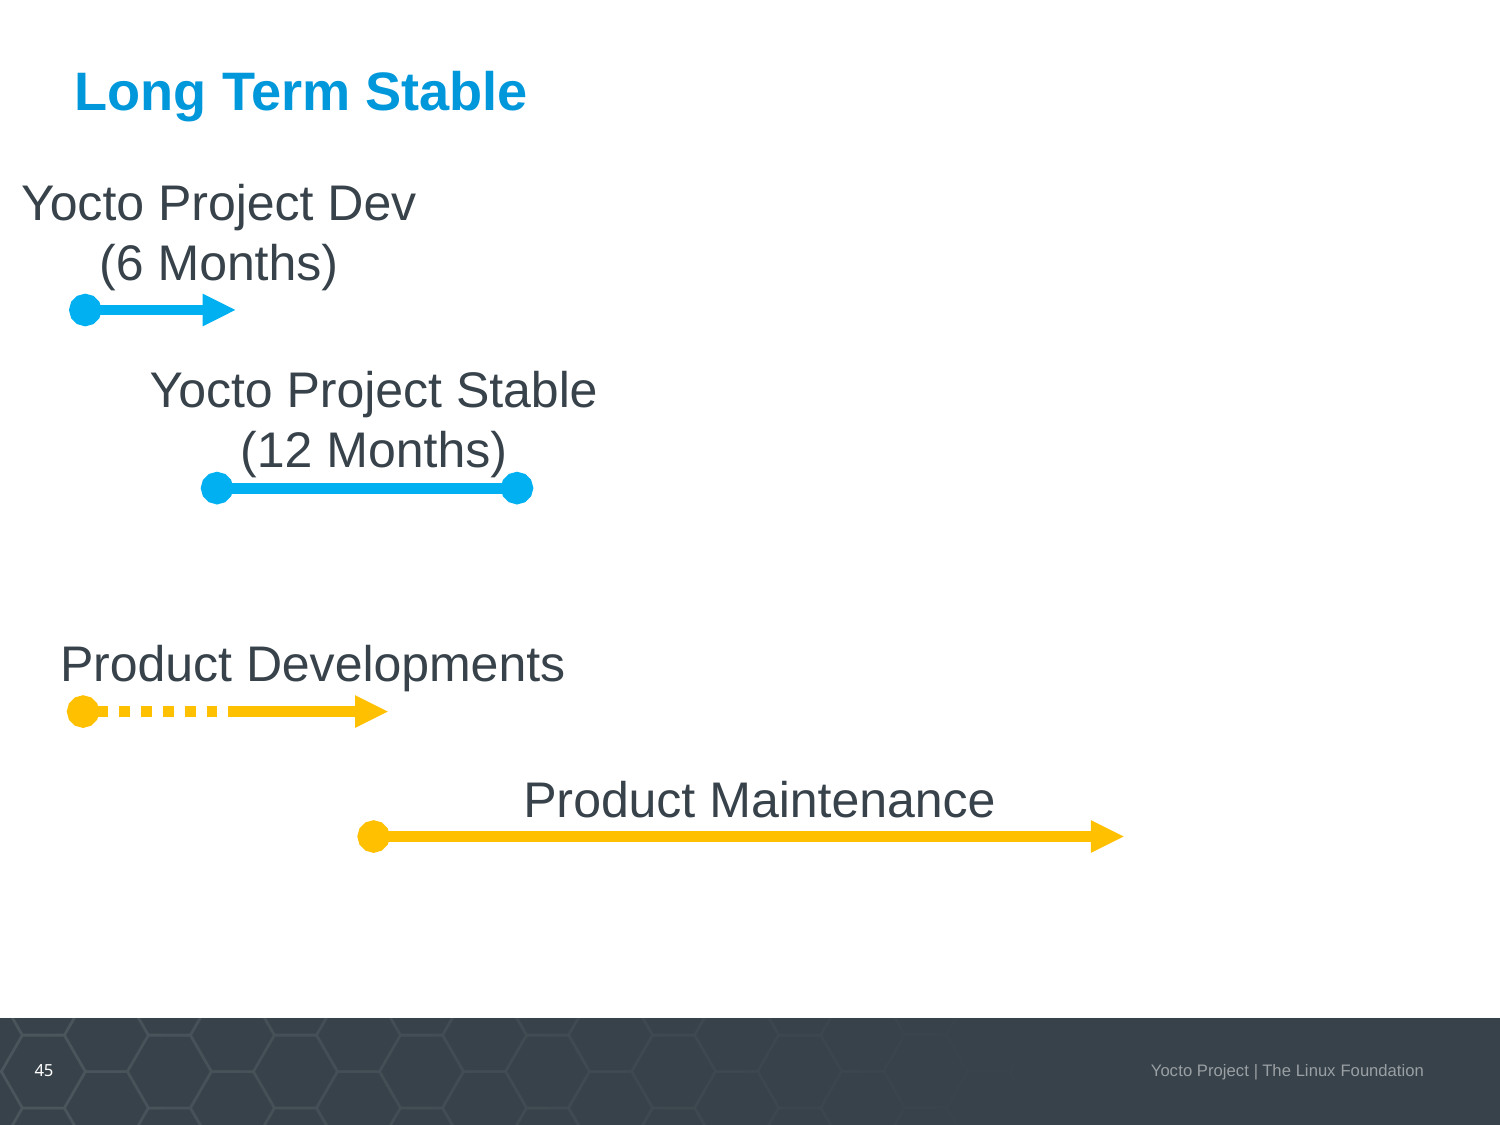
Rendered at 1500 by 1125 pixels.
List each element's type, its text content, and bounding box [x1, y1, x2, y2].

text_box Yocto Project Dev (6 Months) [6, 163, 432, 299]
text_box Yocto Project Stable (12 Months) [134, 350, 613, 485]
title Long Term Stable [74, 67, 1425, 213]
text_box Product Developments [45, 624, 581, 700]
text_box Product Maintenance [508, 760, 1011, 835]
picture [0, 0, 1500, 1125]
